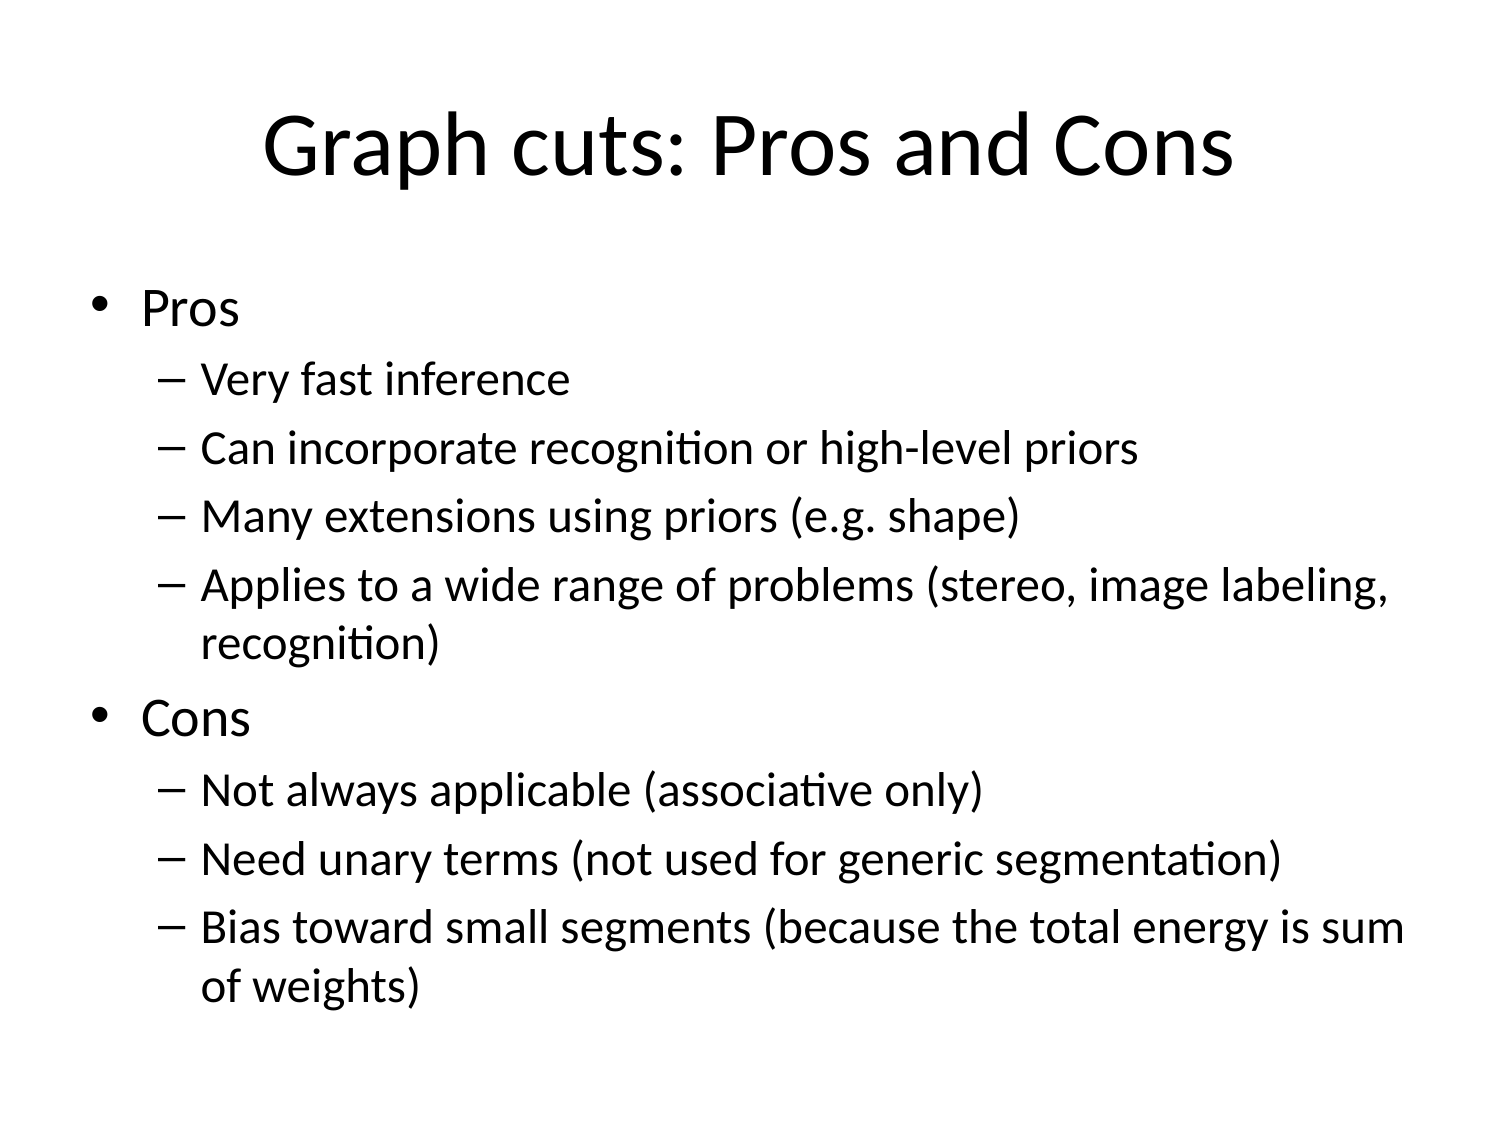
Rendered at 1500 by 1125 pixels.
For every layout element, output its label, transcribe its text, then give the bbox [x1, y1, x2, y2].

list Pros Very fast inference Can incorporate recognition or high-level priors Many extensions using priors (e.g. shape) Applies to a wide range of problems (stereo, image labeling, recognition) Cons Not always applicable (associative only) Need unary terms (not used for generic segmentation) Bias toward small segments (because the total energy is sum of weights) [75, 262, 1425, 1025]
title Graph cuts: Pros and Cons [75, 45, 1425, 233]
